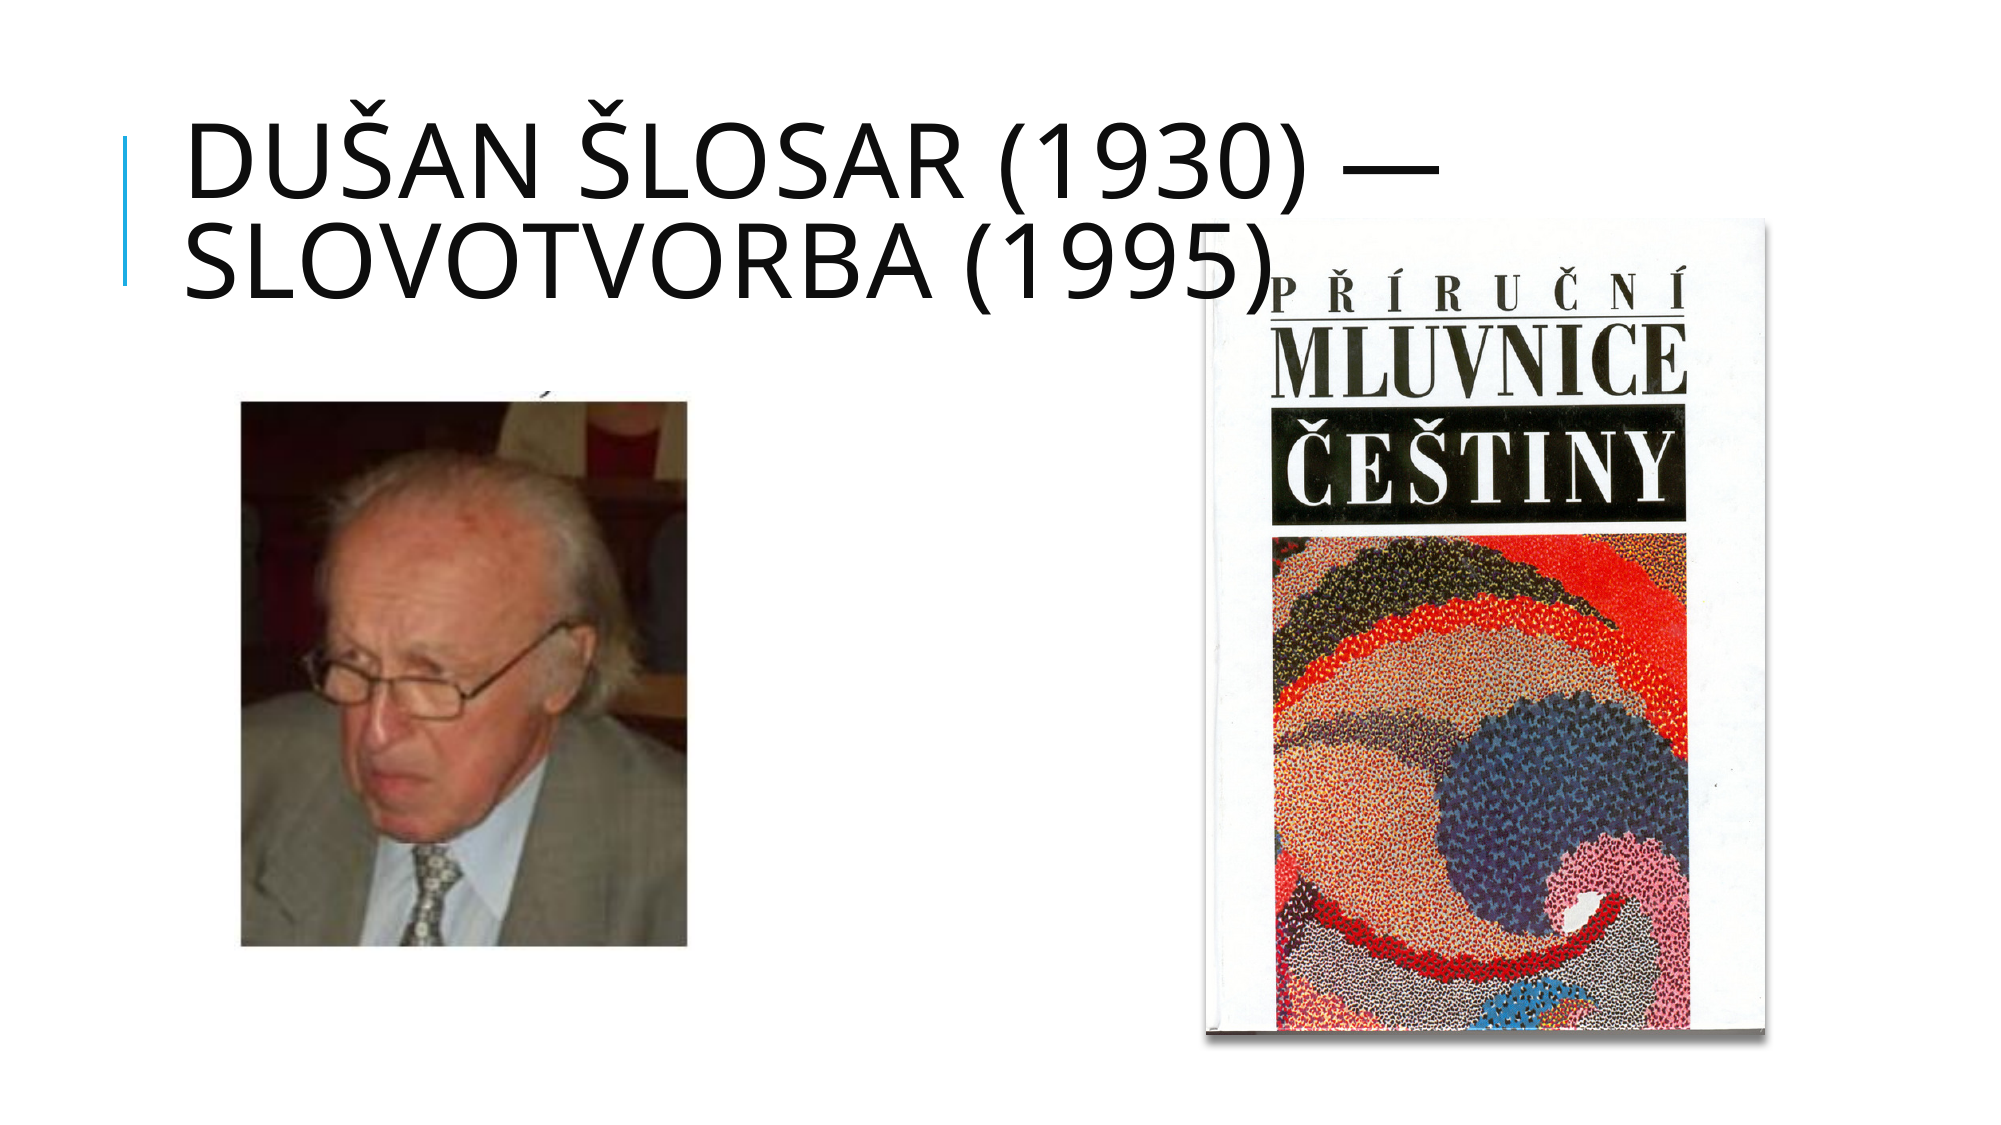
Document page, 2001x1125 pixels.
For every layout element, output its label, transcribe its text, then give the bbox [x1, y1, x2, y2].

title Dušan šlosar (1930) — slovotvorba (1995) [168, 96, 1763, 342]
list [1206, 218, 1766, 1035]
picture [234, 391, 695, 958]
